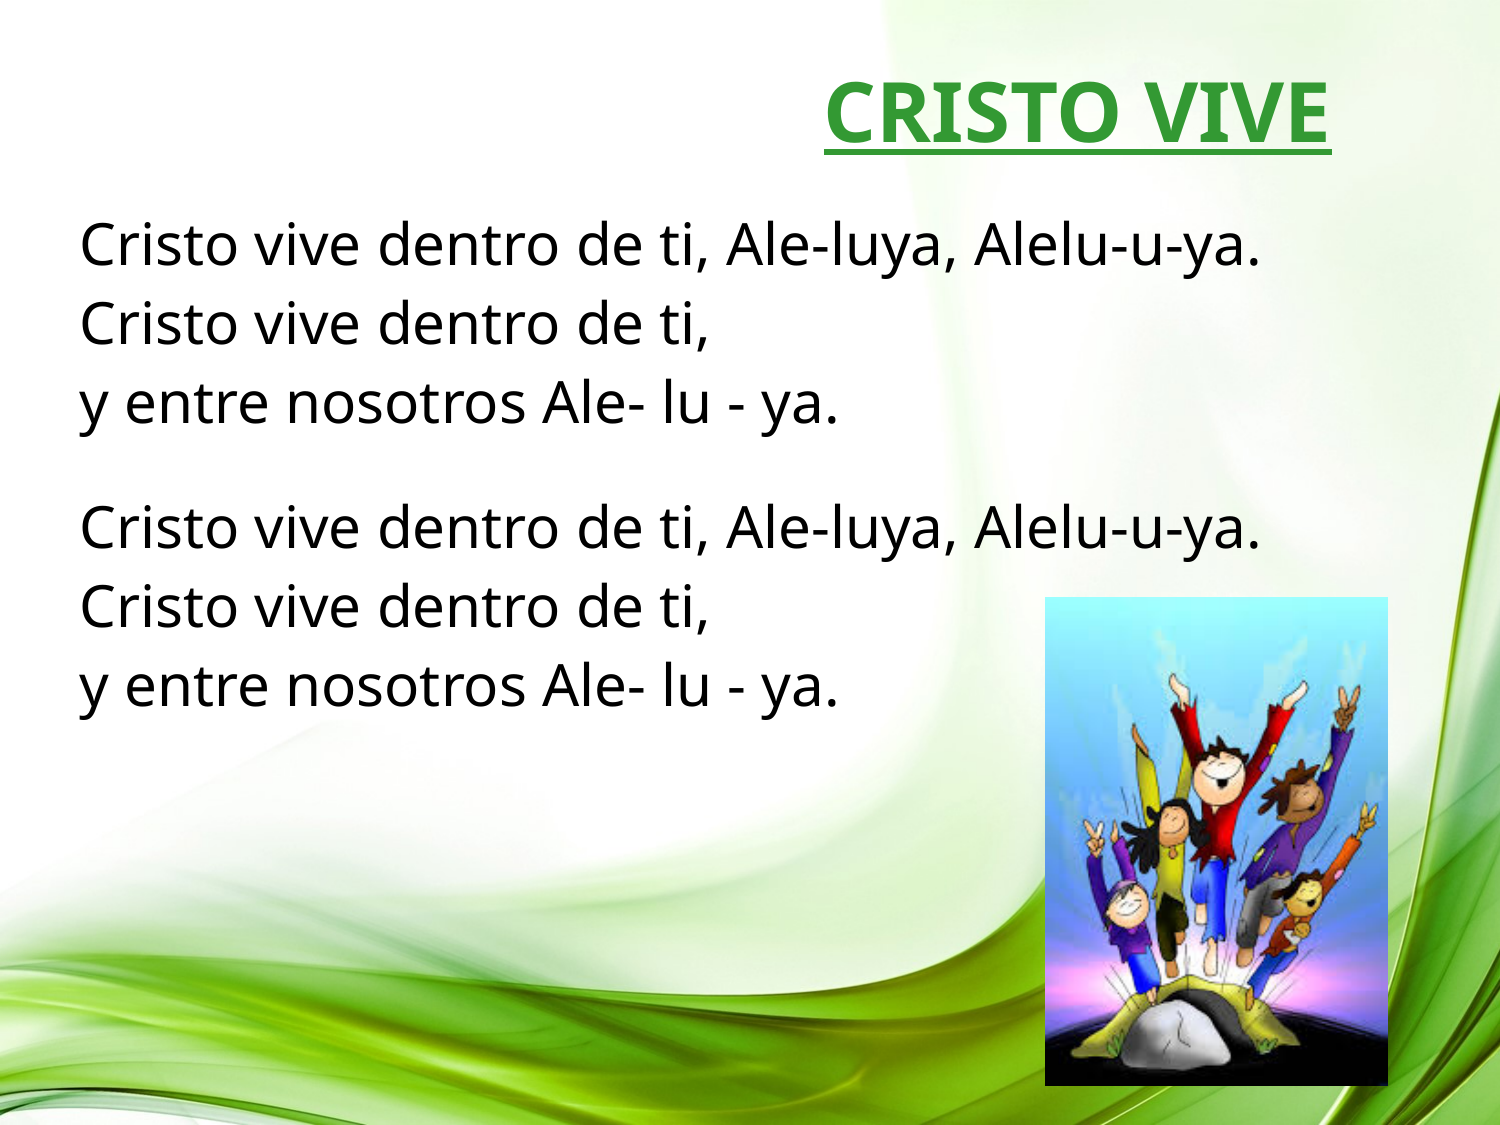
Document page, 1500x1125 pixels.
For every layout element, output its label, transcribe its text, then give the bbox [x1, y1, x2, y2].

title CRISTO VIVE [809, 34, 1448, 198]
list Cristo vive dentro de ti, Ale-luya, Alelu-u-ya. Cristo vive dentro de ti, y entre nosotros Ale- lu - ya. Cristo vive dentro de ti, Ale-luya, Alelu-u-ya. Cristo vive dentro de ti, y entre nosotros Ale- lu - ya. [64, 208, 1500, 889]
picture [0, 0, 1500, 1125]
